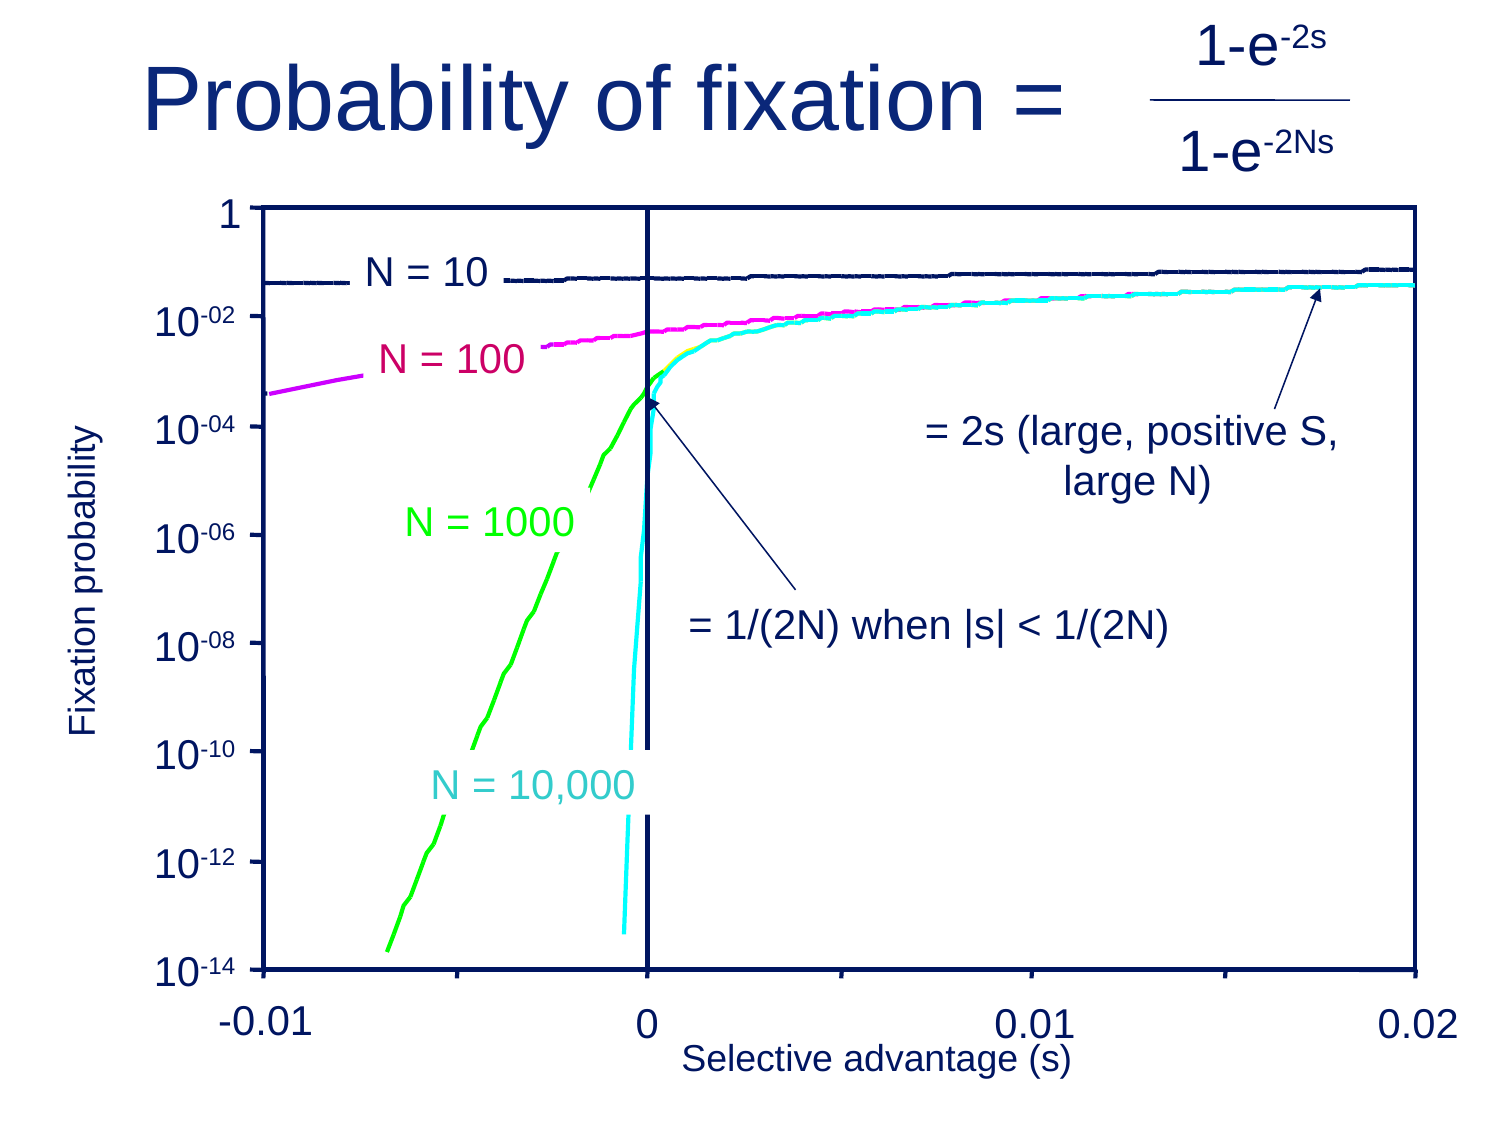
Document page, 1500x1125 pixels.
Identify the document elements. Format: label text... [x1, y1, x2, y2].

text_box 10-06 [153, 511, 236, 562]
text_box 1-e-2s [1180, 0, 1342, 85]
text_box -0.01 [218, 994, 314, 1044]
title Probability of fixation = [0, 0, 1243, 188]
text_box 0.02 [1377, 996, 1459, 1047]
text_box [249, 207, 1416, 979]
text_box 0.01 [994, 996, 1076, 1026]
text_box 10-14 [153, 945, 236, 996]
text_box Fixation probability [49, 410, 110, 752]
text_box Selective advantage (s) [666, 1026, 1088, 1087]
text_box 10-04 [153, 403, 236, 454]
text_box 10-12 [153, 836, 236, 887]
text_box 10-10 [153, 728, 236, 779]
text_box 10-08 [153, 619, 236, 670]
text_box 1-e-2Ns [1163, 105, 1350, 191]
text_box 1 [218, 186, 242, 237]
text_box 10-02 [153, 294, 236, 345]
text_box 0 [635, 996, 659, 1047]
